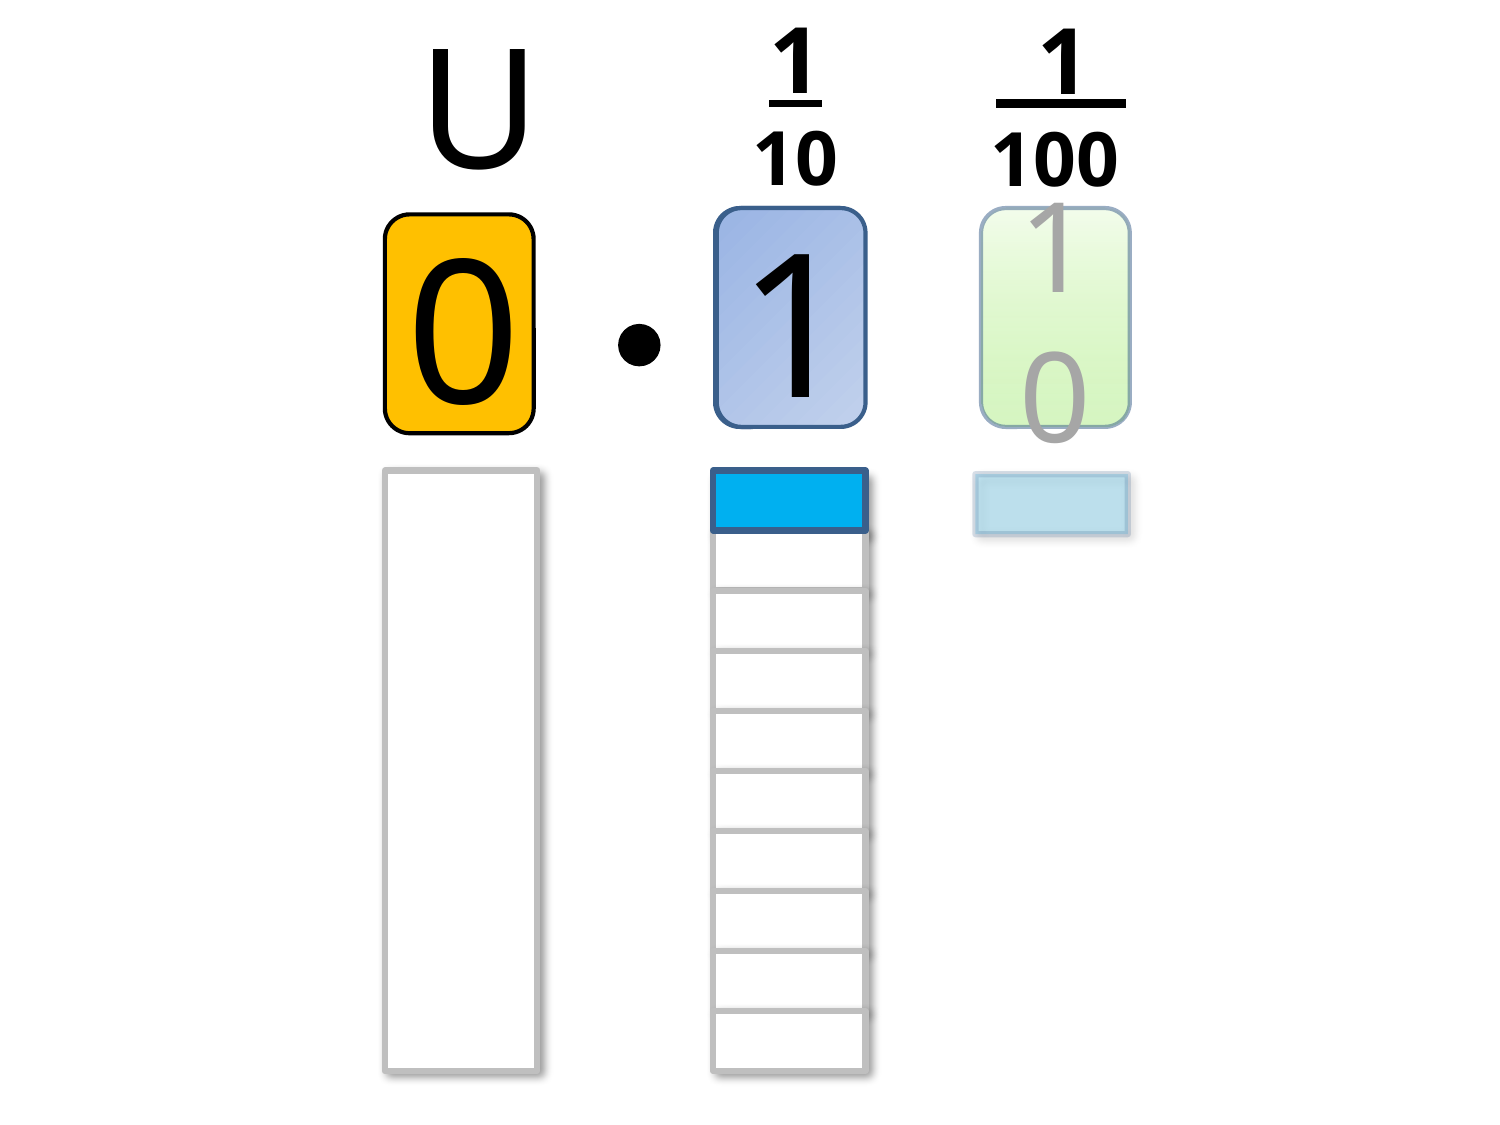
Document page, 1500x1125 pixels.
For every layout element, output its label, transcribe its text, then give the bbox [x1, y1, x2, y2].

text_box [948, 194, 1150, 432]
text_box [711, 649, 868, 709]
text_box [711, 1009, 868, 1073]
text_box 100 [975, 104, 1147, 209]
text_box [711, 533, 868, 589]
text_box 10 [978, 205, 1132, 430]
text_box [711, 769, 868, 829]
text_box 1 [714, 205, 868, 430]
text_box [973, 472, 1130, 536]
text_box [957, 457, 1133, 551]
text_box [711, 889, 868, 949]
text_box 1 [1022, 0, 1105, 99]
text_box [711, 468, 868, 533]
text_box 1 [754, 0, 837, 103]
text_box 0 [382, 212, 536, 436]
text_box U [404, 0, 556, 210]
text_box 10 [737, 103, 854, 208]
text_box [711, 589, 868, 649]
text_box [711, 949, 868, 1009]
text_box [618, 323, 661, 367]
text_box [711, 829, 868, 889]
text_box [711, 709, 868, 769]
text_box [383, 468, 539, 1073]
